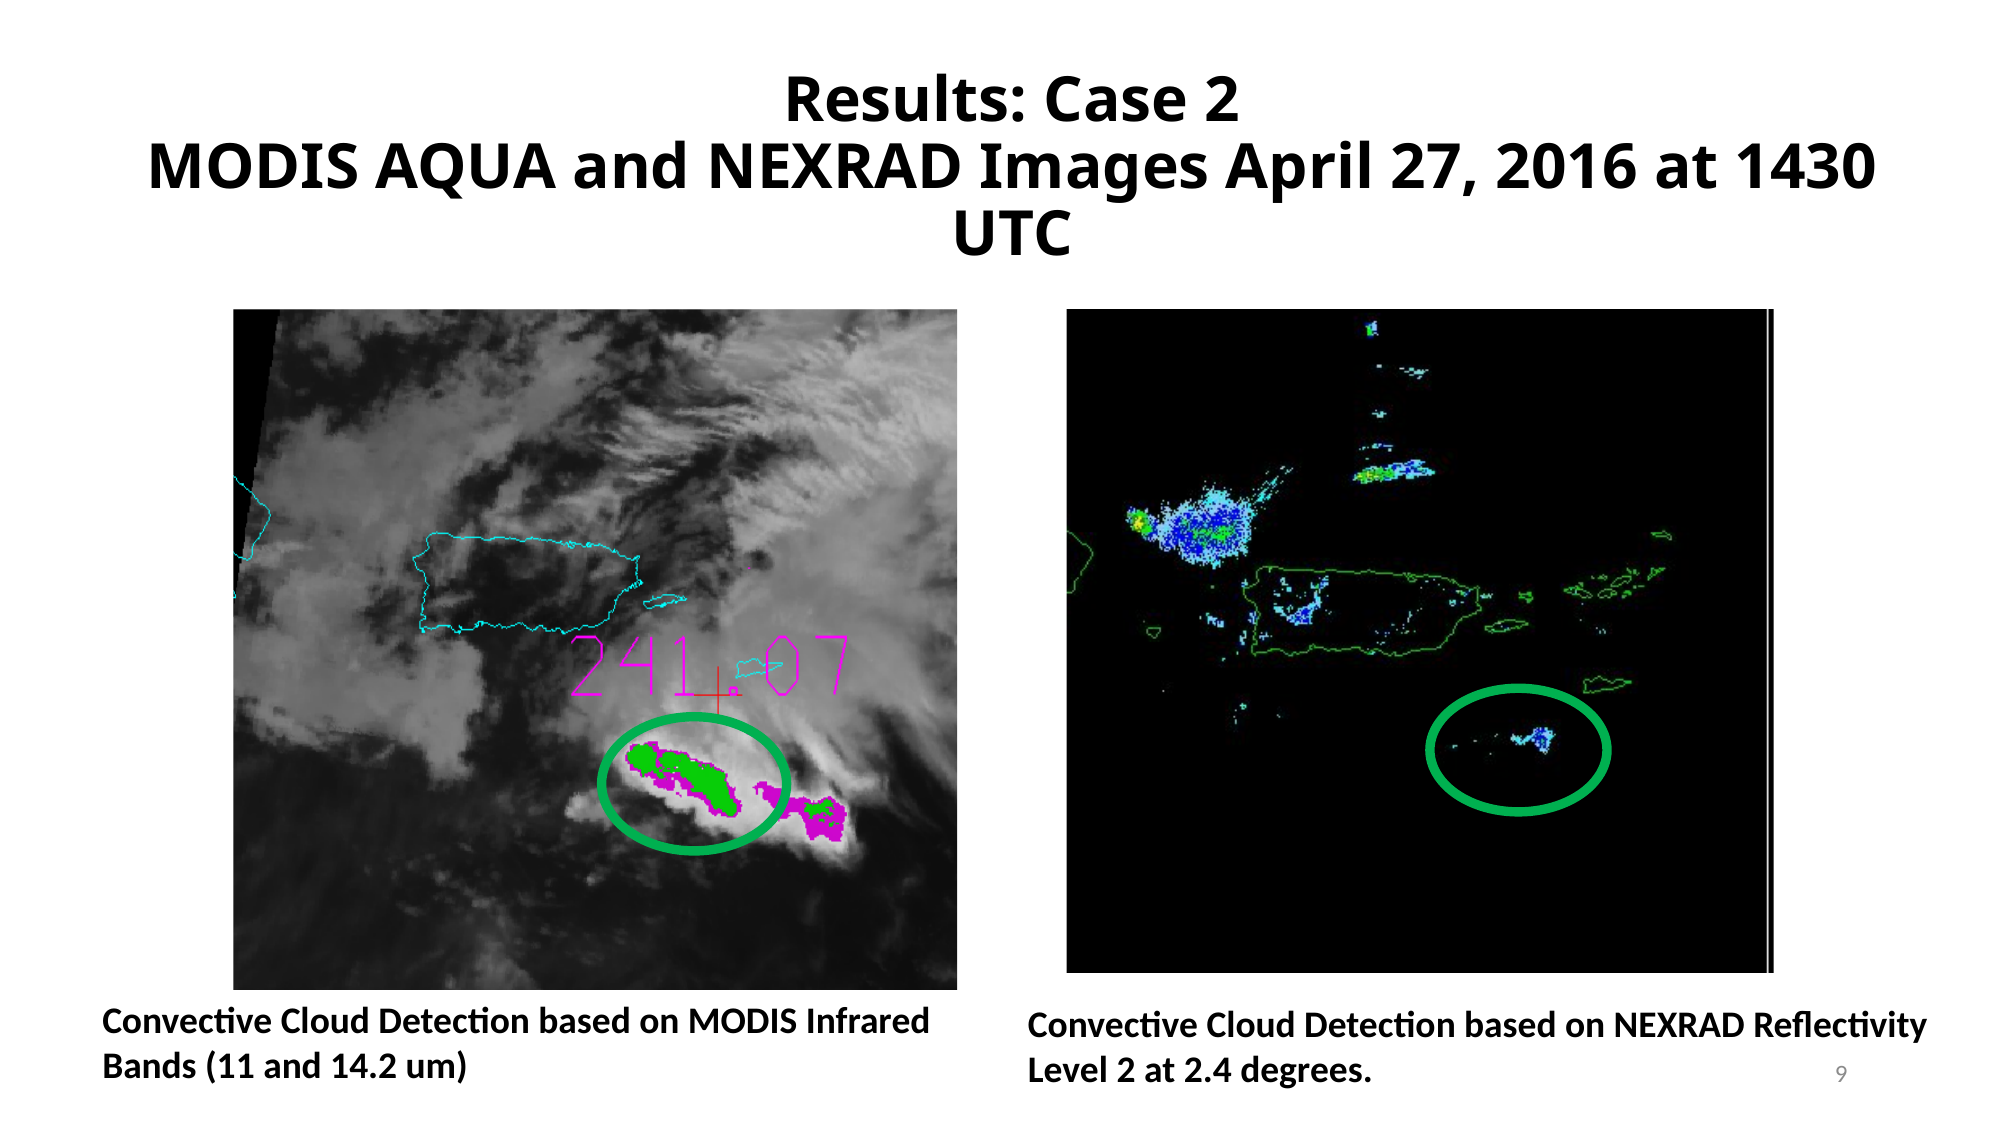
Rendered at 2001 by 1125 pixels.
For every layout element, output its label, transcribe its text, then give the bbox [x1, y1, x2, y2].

title Results: Case 2 MODIS AQUA and NEXRAD Images April 27, 2016 at 1430 UTC [71, 59, 1953, 278]
text_box Convective Cloud Detection based on NEXRAD Reflectivity Level 2 at 2.4 degrees. [1013, 992, 1960, 1098]
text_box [1066, 309, 1774, 973]
text_box Convective Cloud Detection based on MODIS Infrared Bands (11 and 14.2 um) [87, 989, 983, 1094]
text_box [233, 309, 958, 990]
slide_number 9 [1412, 1042, 1863, 1103]
